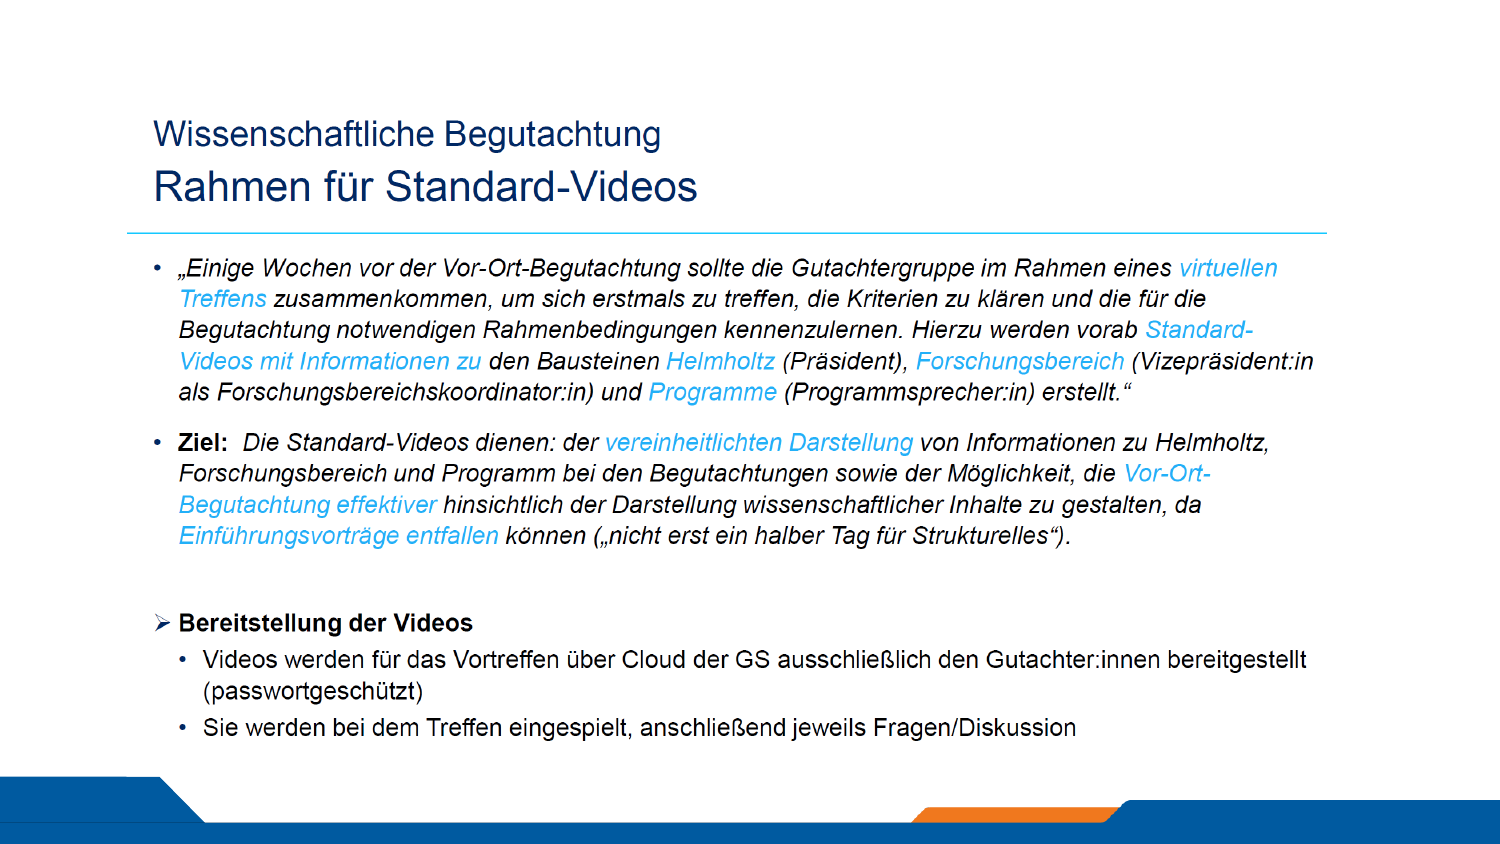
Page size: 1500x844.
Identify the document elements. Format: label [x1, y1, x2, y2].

picture [127, 235, 1327, 747]
picture [0, 800, 1500, 844]
picture [127, 96, 1327, 232]
